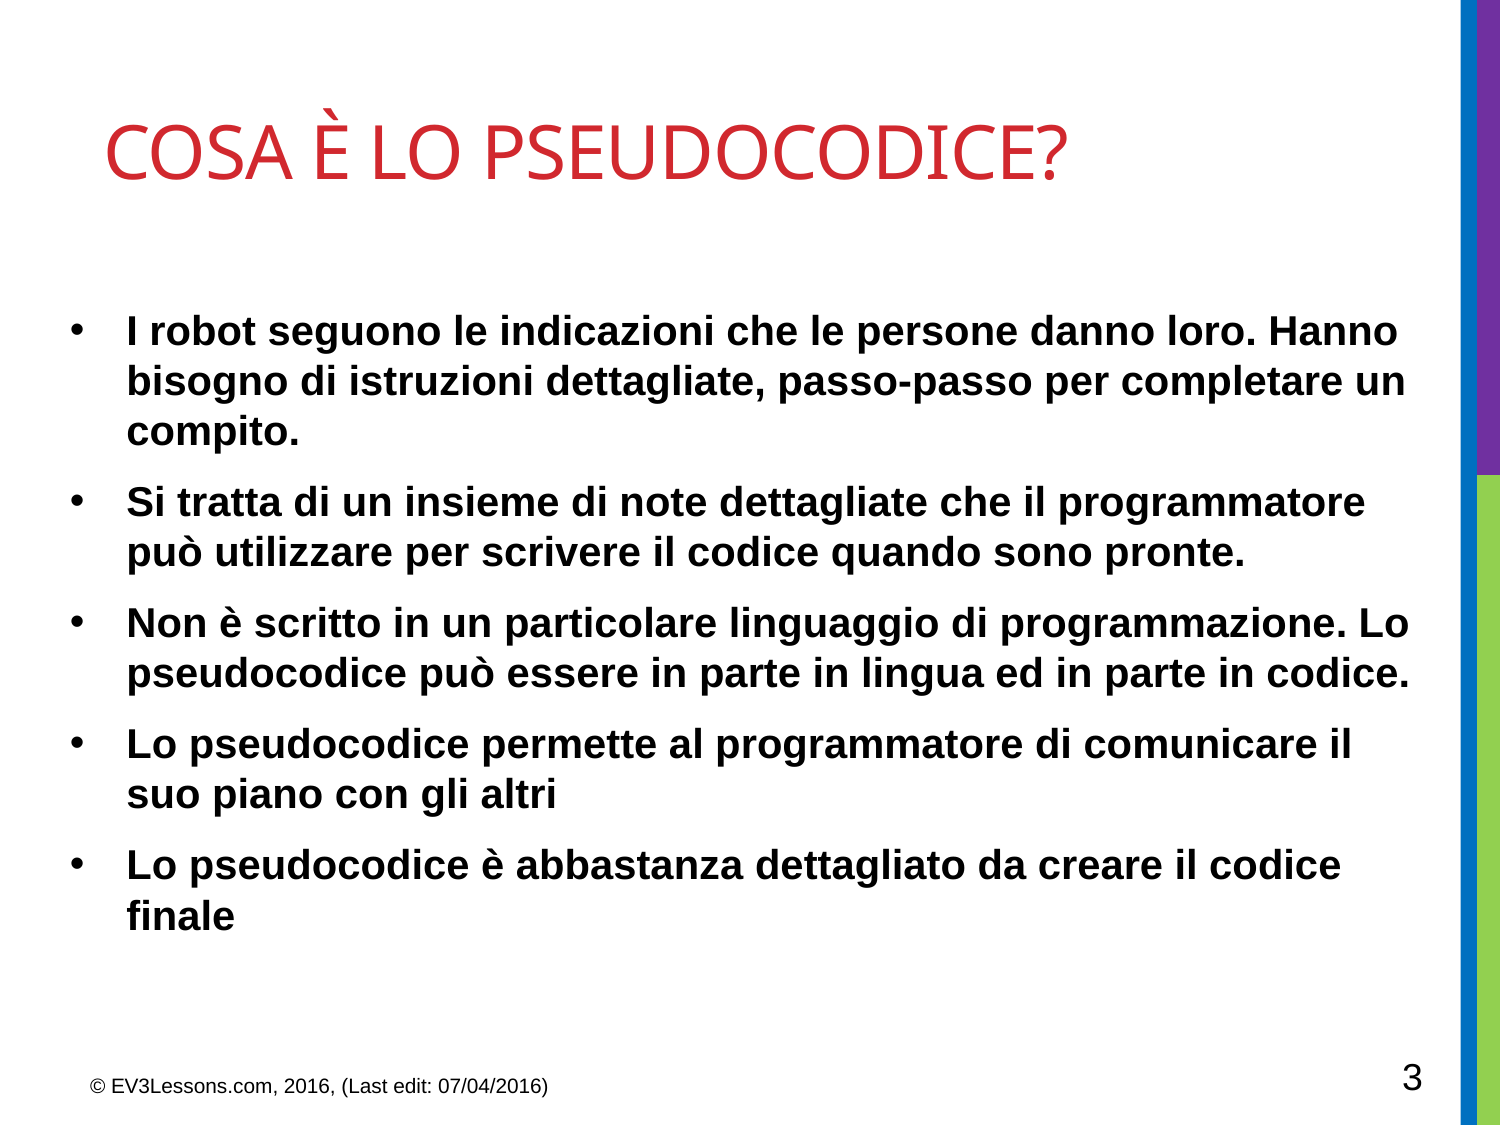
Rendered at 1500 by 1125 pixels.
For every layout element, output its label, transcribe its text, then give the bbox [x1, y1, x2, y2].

title COSA È LO PSEUDOCODICE? [88, 96, 1441, 242]
slide_number 3 [1387, 1045, 1491, 1106]
footer © EV3Lessons.com, 2016, (Last edit: 07/04/2016) [75, 1065, 977, 1112]
list I robot seguono le indicazioni che le persone danno loro. Hanno bisogno di istruzioni dettagliate, passo-passo per completare un compito. Si tratta di un insieme di note dettagliate che il programmatore può utilizzare per scrivere il codice quando sono pronte. Non è scritto in un particolare linguaggio di programmazione. Lo pseudocodice può essere in parte in lingua ed in parte in codice. Lo pseudocodice permette al programmatore di comunicare il suo piano con gli altri Lo pseudocodice è abbastanza dettagliato da creare il codice finale [55, 296, 1454, 1050]
